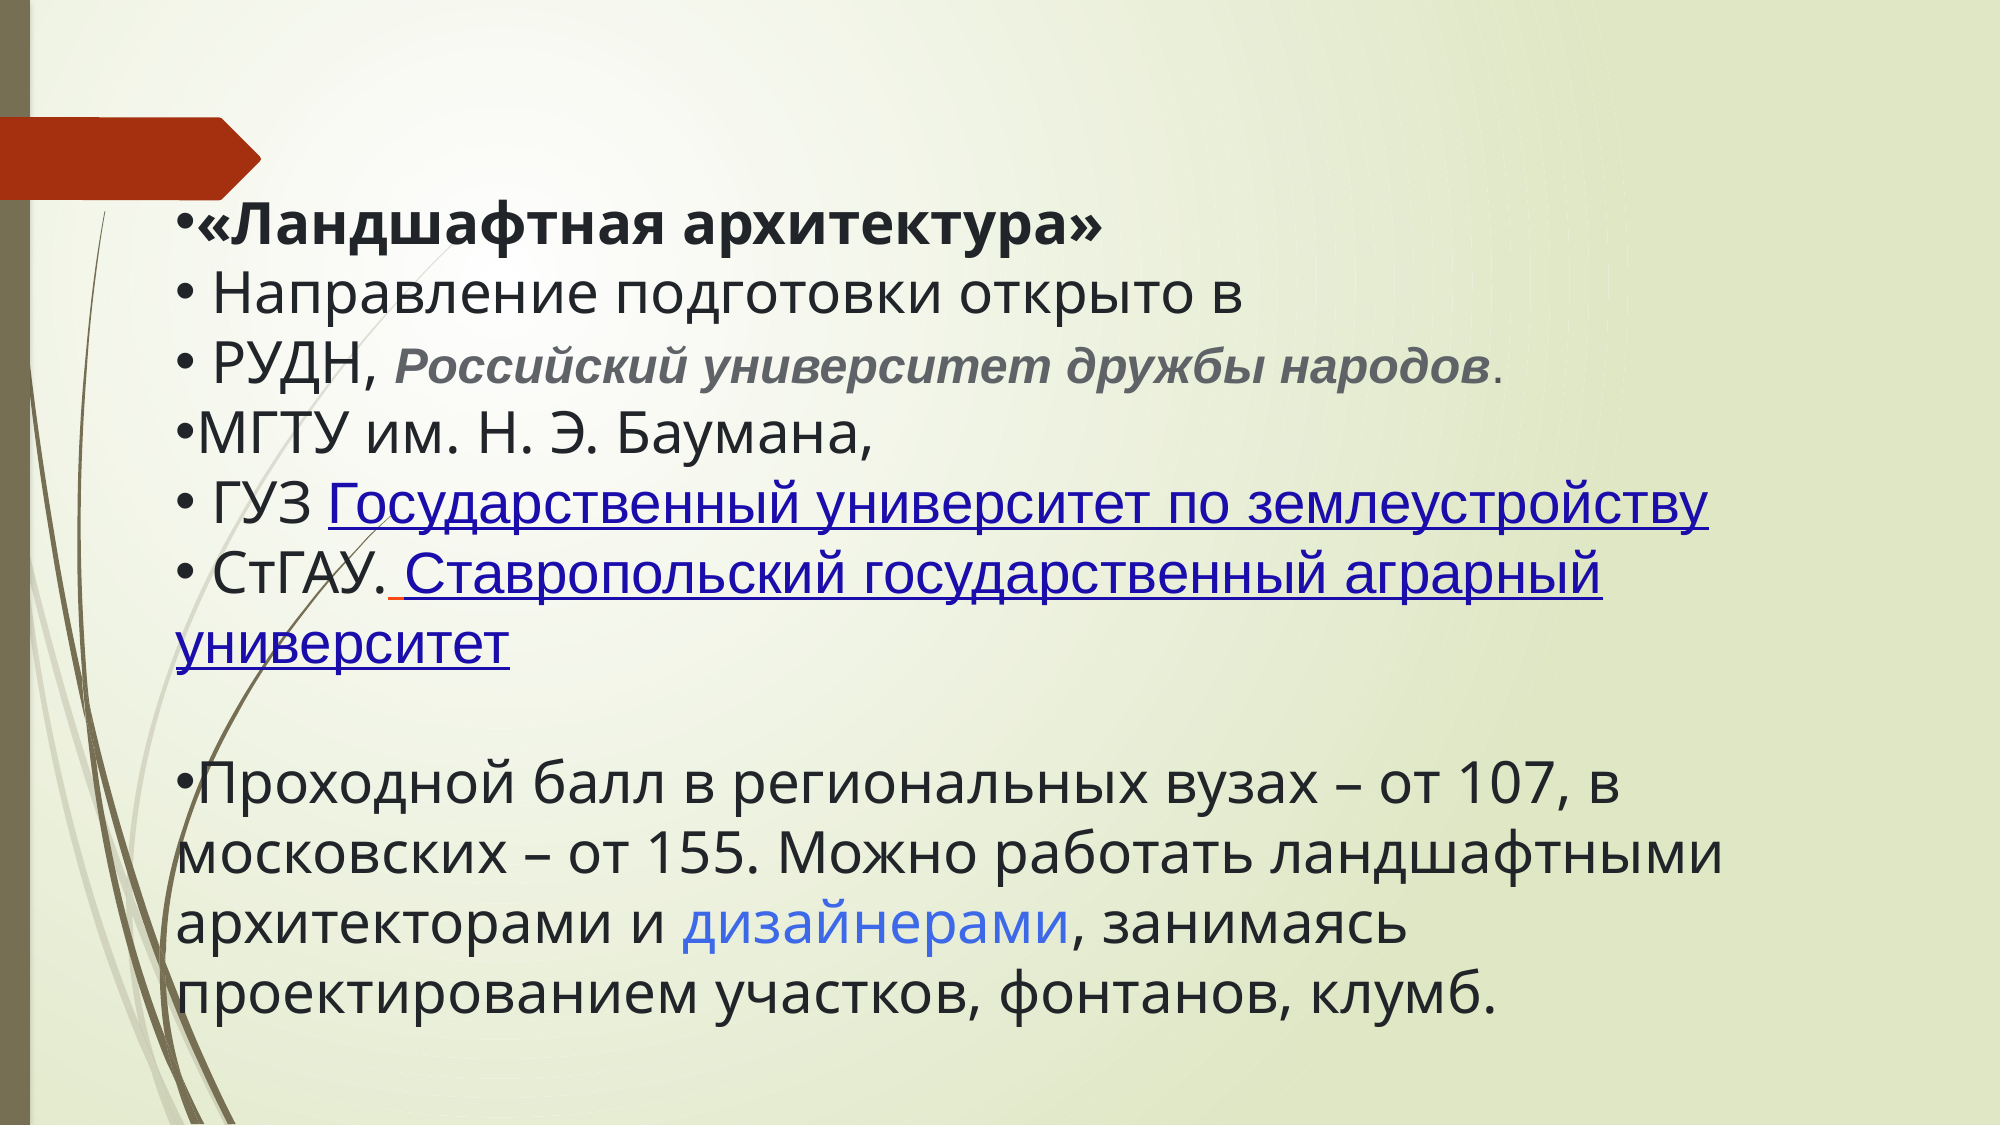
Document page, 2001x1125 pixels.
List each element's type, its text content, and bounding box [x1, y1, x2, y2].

text_box «Ландшафтная архитектура» Направление подготовки открыто в РУДН, Российский университет дружбы народов. МГТУ им. Н. Э. Баумана, ГУЗ Государственный университет по землеустройству СтГАУ. Ставропольский государственный аграрный университет Проходной балл в региональных вузах – от 107, в московских – от 155. Можно работать ландшафтными архитекторами и дизайнерами, занимаясь проектированием участков, фонтанов, клумб. [161, 178, 1818, 1033]
